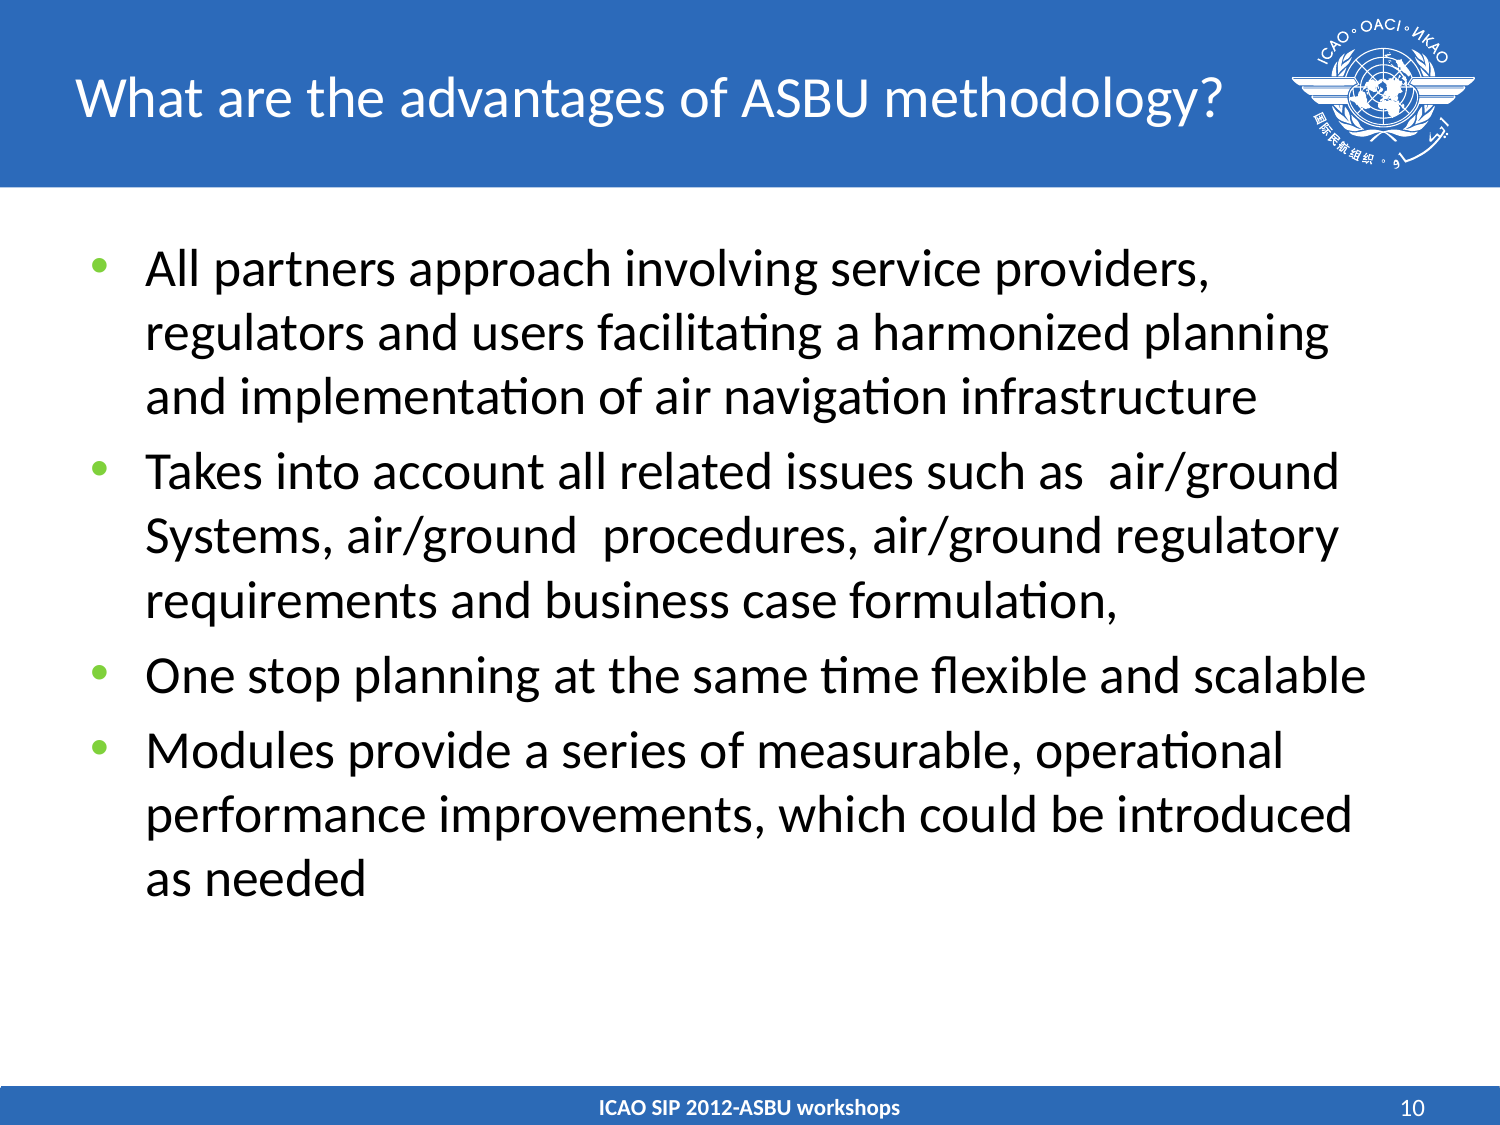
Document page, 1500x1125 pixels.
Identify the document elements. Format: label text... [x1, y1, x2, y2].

footer ICAO SIP 2012-ASBU workshops [212, 1087, 1288, 1125]
slide_number 10 [1288, 1087, 1500, 1125]
list All partners approach involving service providers, regulators and users facilitating a harmonized planning and implementation of air navigation infrastructure Takes into account all related issues such as air/ground Systems, air/ground procedures, air/ground regulatory requirements and business case formulation, One stop planning at the same time flexible and scalable Modules provide a series of measurable, operational performance improvements, which could be introduced as needed [75, 224, 1425, 968]
title What are the advantages of ASBU methodology? [0, 0, 1500, 188]
